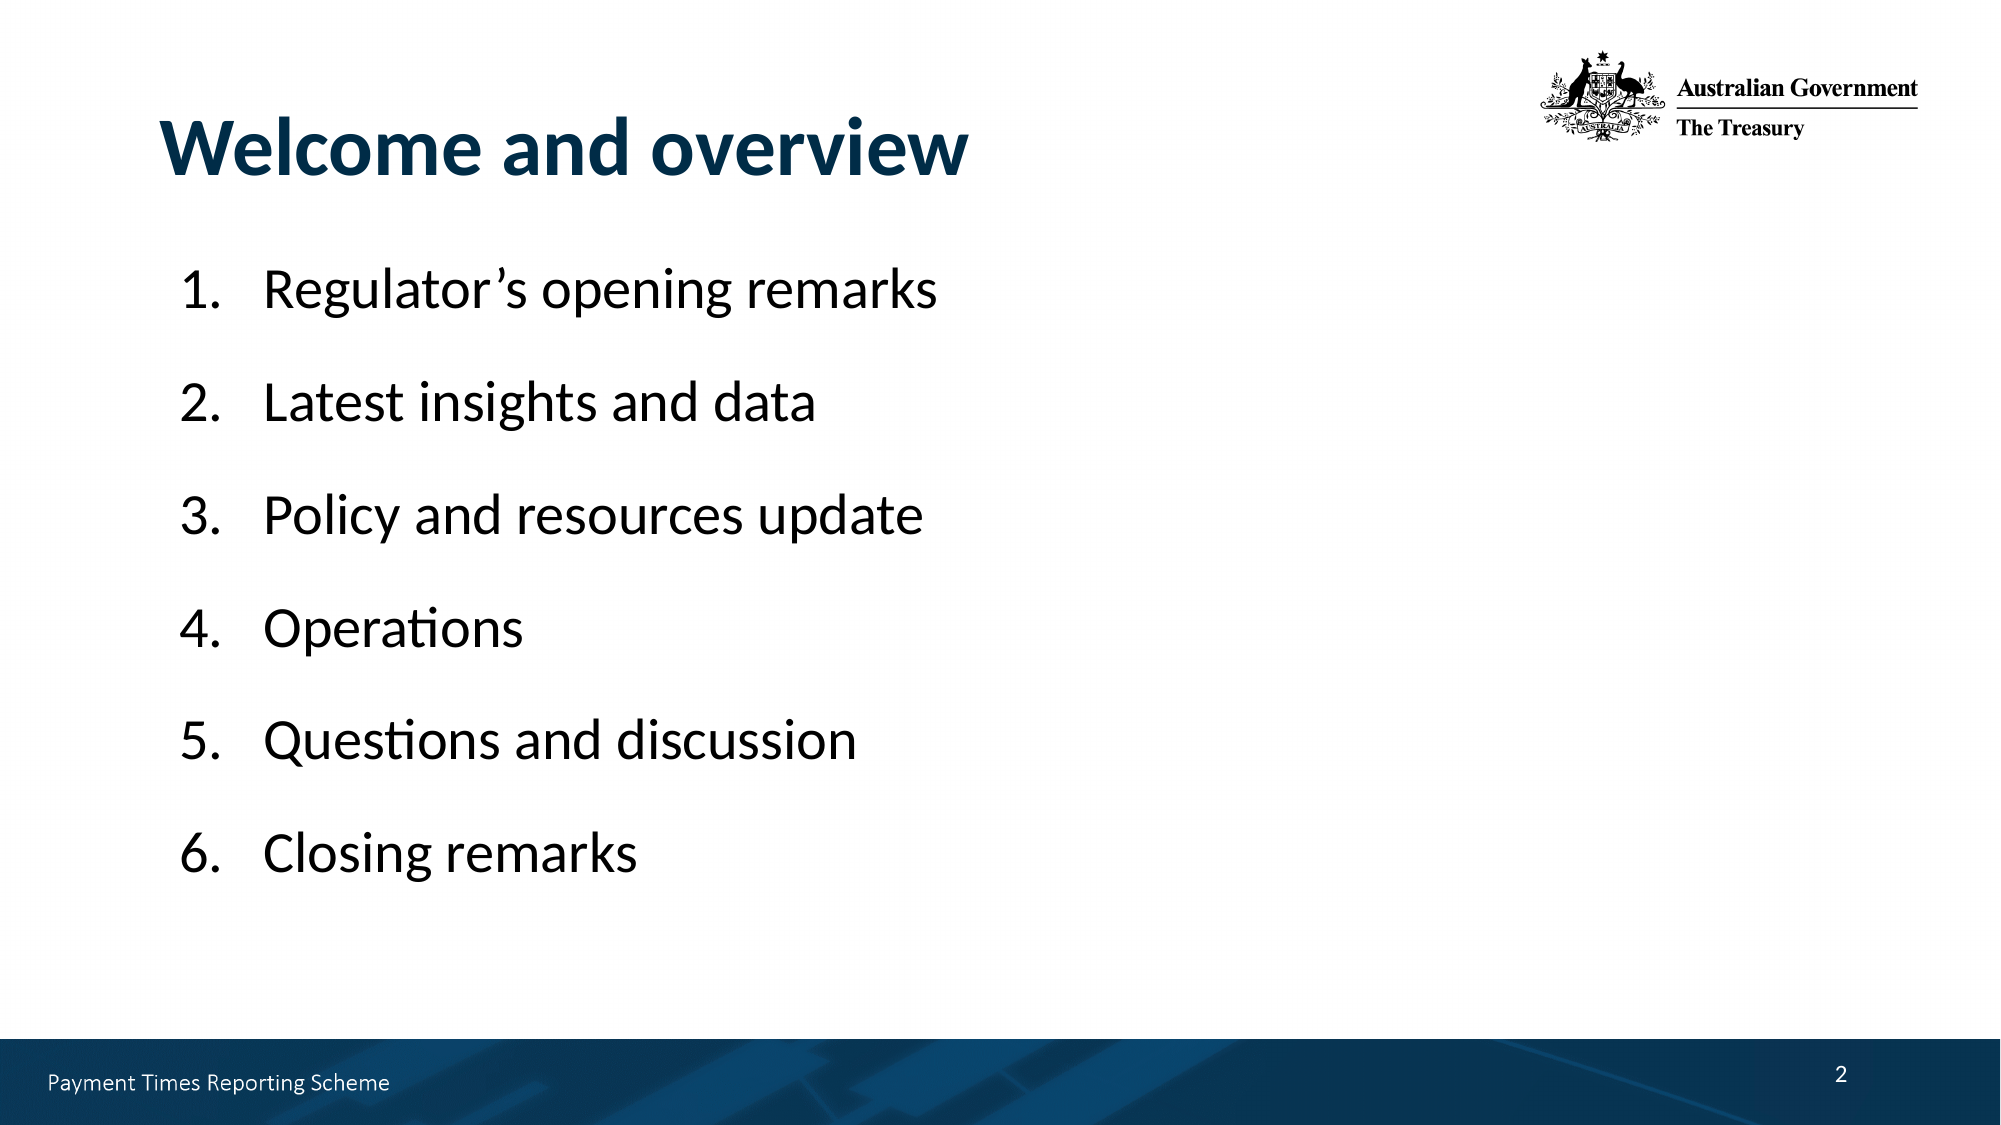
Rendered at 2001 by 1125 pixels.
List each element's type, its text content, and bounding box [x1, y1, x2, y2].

picture [0, 0, 2001, 1125]
slide_number 2 [1412, 1042, 1863, 1103]
title Welcome and overview [144, 33, 1870, 251]
list Regulator’s opening remarks Latest insights and data Policy and resources update Operations Questions and discussion Closing remarks [164, 250, 1870, 978]
